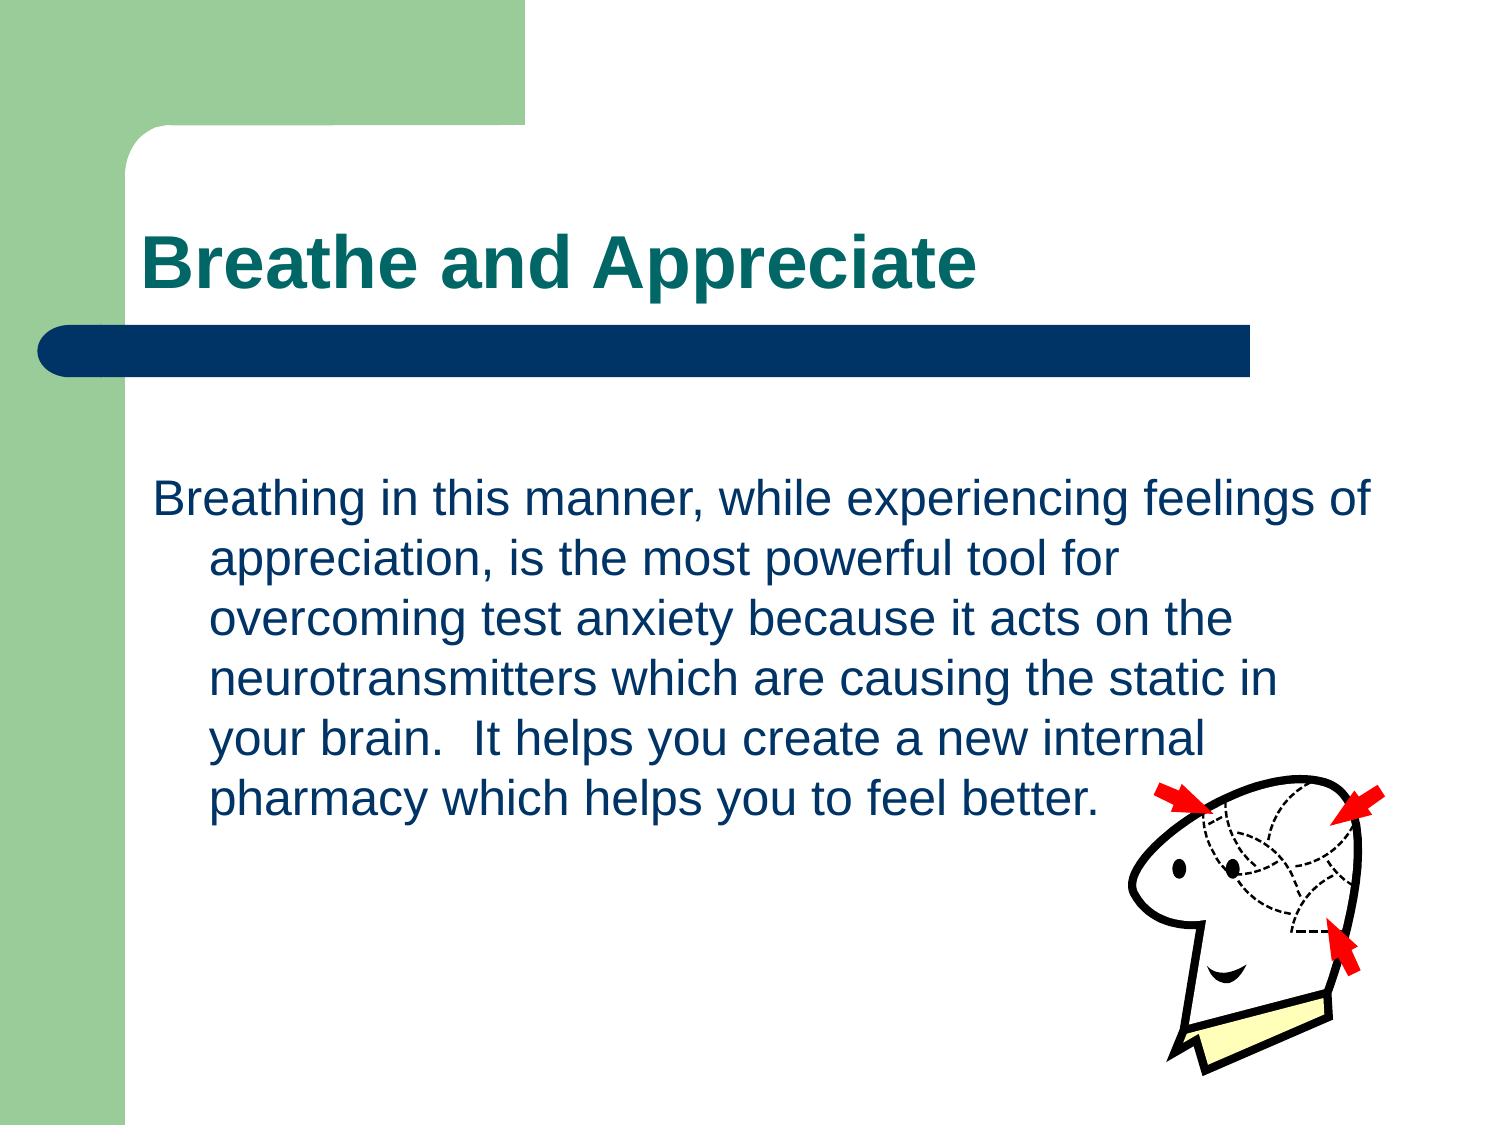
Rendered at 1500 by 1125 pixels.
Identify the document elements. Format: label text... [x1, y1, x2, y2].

list Breathing in this manner, while experiencing feelings of appreciation, is the most powerful tool for overcoming test anxiety because it acts on the neurotransmitters which are causing the static in your brain. It helps you create a new internal pharmacy which helps you to feel better. [137, 387, 1400, 999]
title Breathe and Appreciate [124, 124, 1426, 313]
picture [1124, 762, 1386, 1077]
